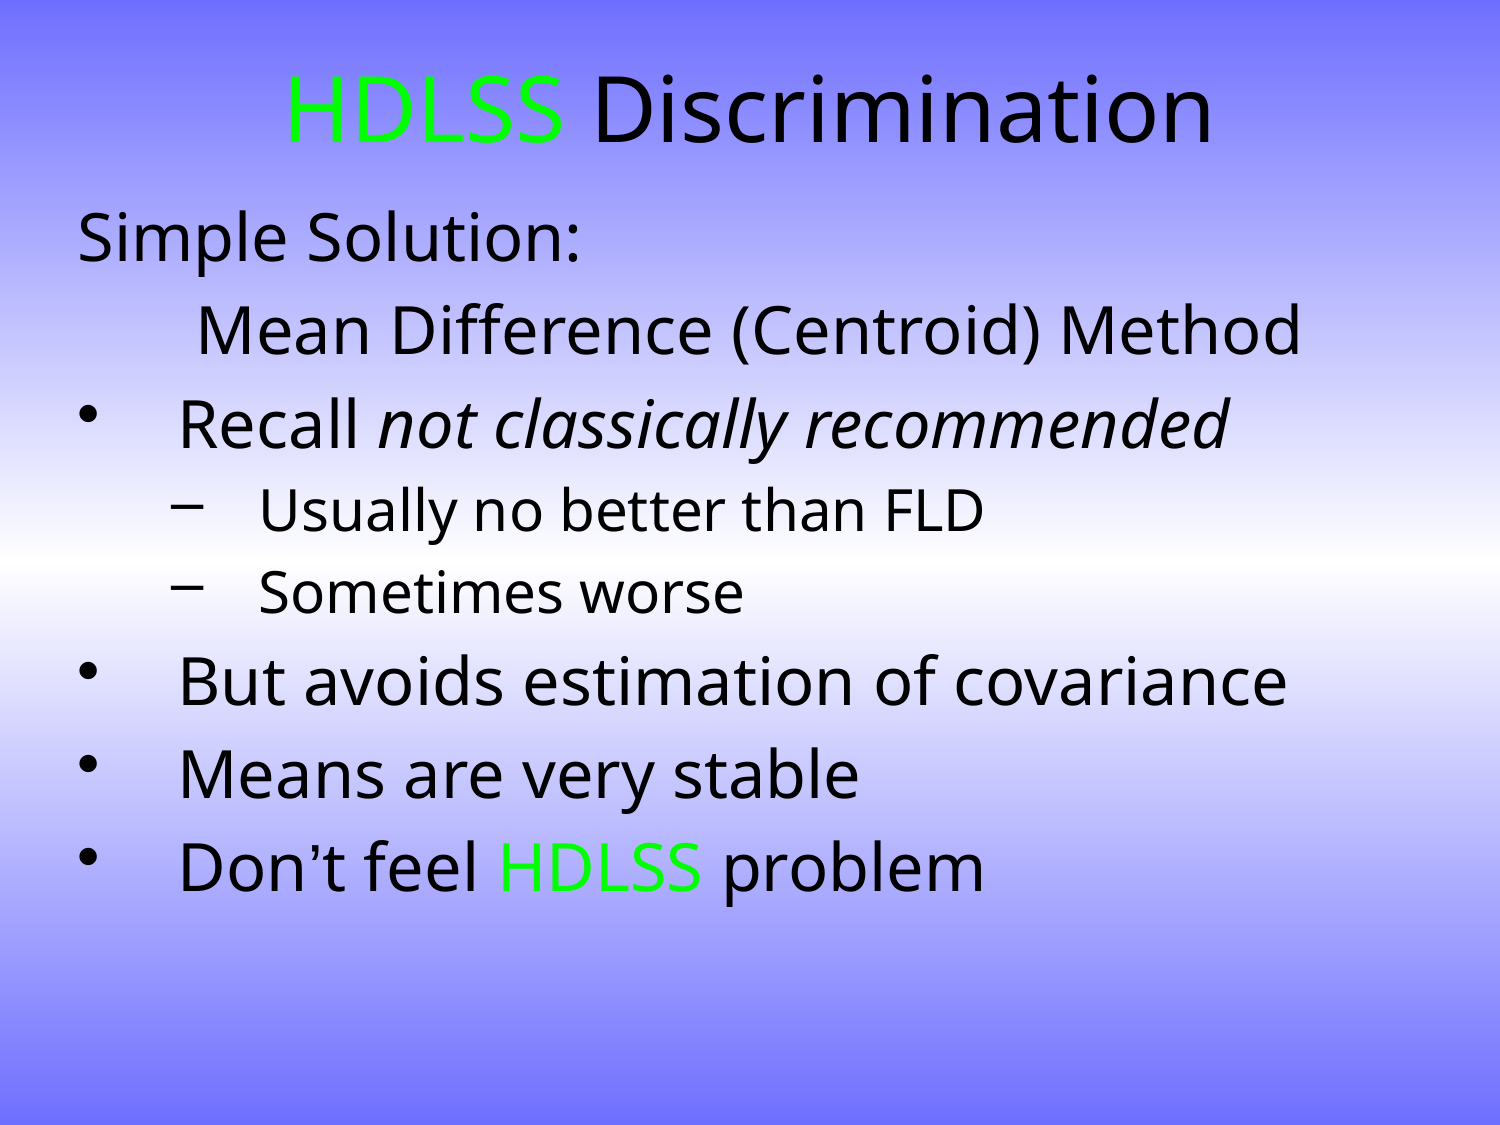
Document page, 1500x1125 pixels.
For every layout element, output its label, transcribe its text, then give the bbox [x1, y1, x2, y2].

list Simple Solution: Mean Difference (Centroid) Method Recall not classically recommended Usually no better than FLD Sometimes worse But avoids estimation of covariance Means are very stable Don’t feel HDLSS problem [62, 530, 1438, 539]
list Simple Solution: Mean Difference (Centroid) Method Recall not classically recommended Usually no better than FLD Sometimes worse But avoids estimation of covariance Means are very stable Don’t feel HDLSS problem [62, 499, 1438, 523]
list Simple Solution: Mean Difference (Centroid) Method Recall not classically recommended Usually no better than FLD Sometimes worse But avoids estimation of covariance Means are very stable Don’t feel HDLSS problem [62, 524, 1438, 529]
list Simple Solution: Mean Difference (Centroid) Method Recall not classically recommended Usually no better than FLD Sometimes worse But avoids estimation of covariance Means are very stable Don’t feel HDLSS problem [62, 540, 1438, 1088]
title HDLSS Discrimination [112, 37, 1388, 175]
list Simple Solution: Mean Difference (Centroid) Method Recall not classically recommended Usually no better than FLD Sometimes worse But avoids estimation of covariance Means are very stable Don’t feel HDLSS problem [62, 187, 1438, 498]
